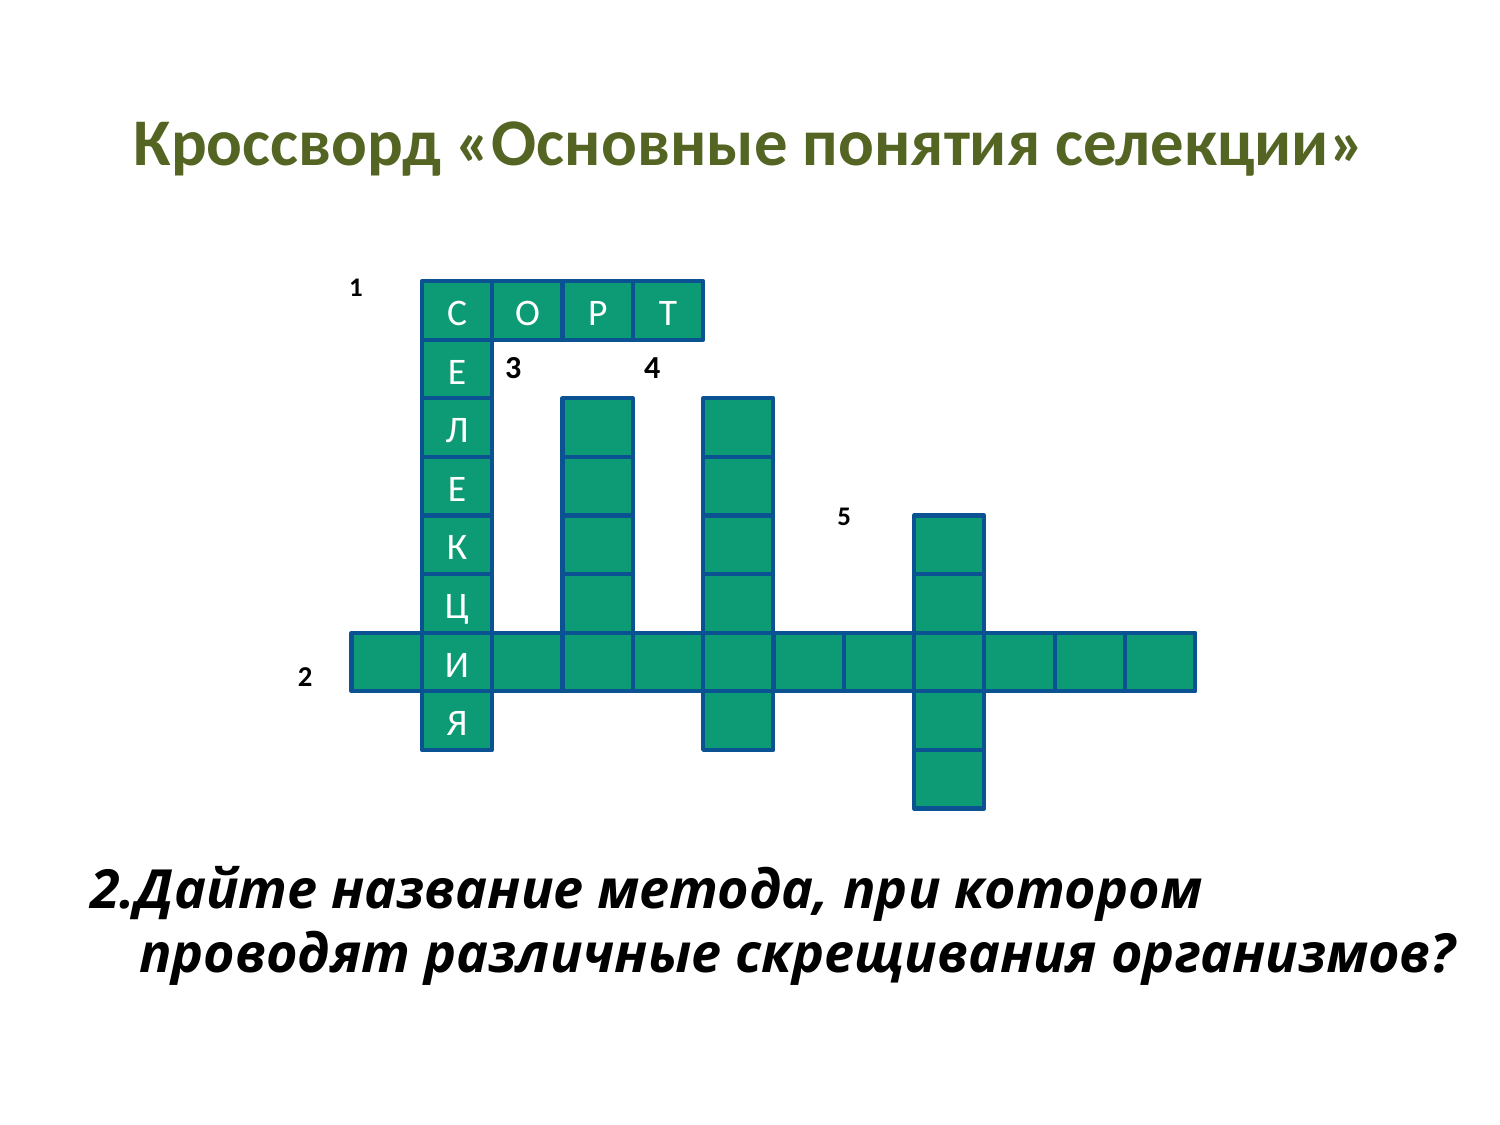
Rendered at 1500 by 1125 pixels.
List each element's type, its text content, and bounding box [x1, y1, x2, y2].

text_box Р [560, 279, 631, 342]
text_box [349, 631, 424, 693]
text_box [560, 518, 635, 576]
text_box [560, 459, 635, 518]
text_box [701, 689, 775, 752]
text_box [912, 513, 986, 576]
text_box [565, 635, 631, 693]
text_box Е [420, 338, 494, 396]
title Кроссворд «Основные понятия селекции» [75, 45, 1425, 233]
text_box К [420, 513, 494, 572]
text_box [560, 396, 635, 459]
text_box Е [420, 455, 494, 513]
text_box [701, 396, 775, 459]
text_box [701, 518, 775, 572]
text_box [560, 576, 635, 635]
text_box [701, 572, 775, 635]
text_box [1057, 631, 1127, 693]
text_box Л [420, 396, 494, 455]
text_box О [490, 279, 560, 342]
text_box Ц [420, 572, 494, 631]
text_box [986, 631, 1057, 693]
text_box [490, 631, 565, 693]
text_box [912, 689, 986, 748]
text_box И [424, 631, 490, 689]
text_box [775, 631, 846, 693]
text_box [701, 459, 775, 518]
list 1 3 4 5 2 2.Дайте название метода, при котором проводят различные скрещивания организмов? [75, 262, 1500, 1050]
text_box [631, 631, 705, 693]
text_box Я [420, 689, 494, 752]
text_box [912, 576, 986, 635]
text_box С [420, 279, 490, 338]
text_box [846, 631, 916, 693]
text_box Т [631, 279, 705, 342]
text_box [916, 635, 986, 689]
text_box [1127, 631, 1197, 693]
text_box [912, 748, 986, 811]
text_box [705, 635, 775, 689]
